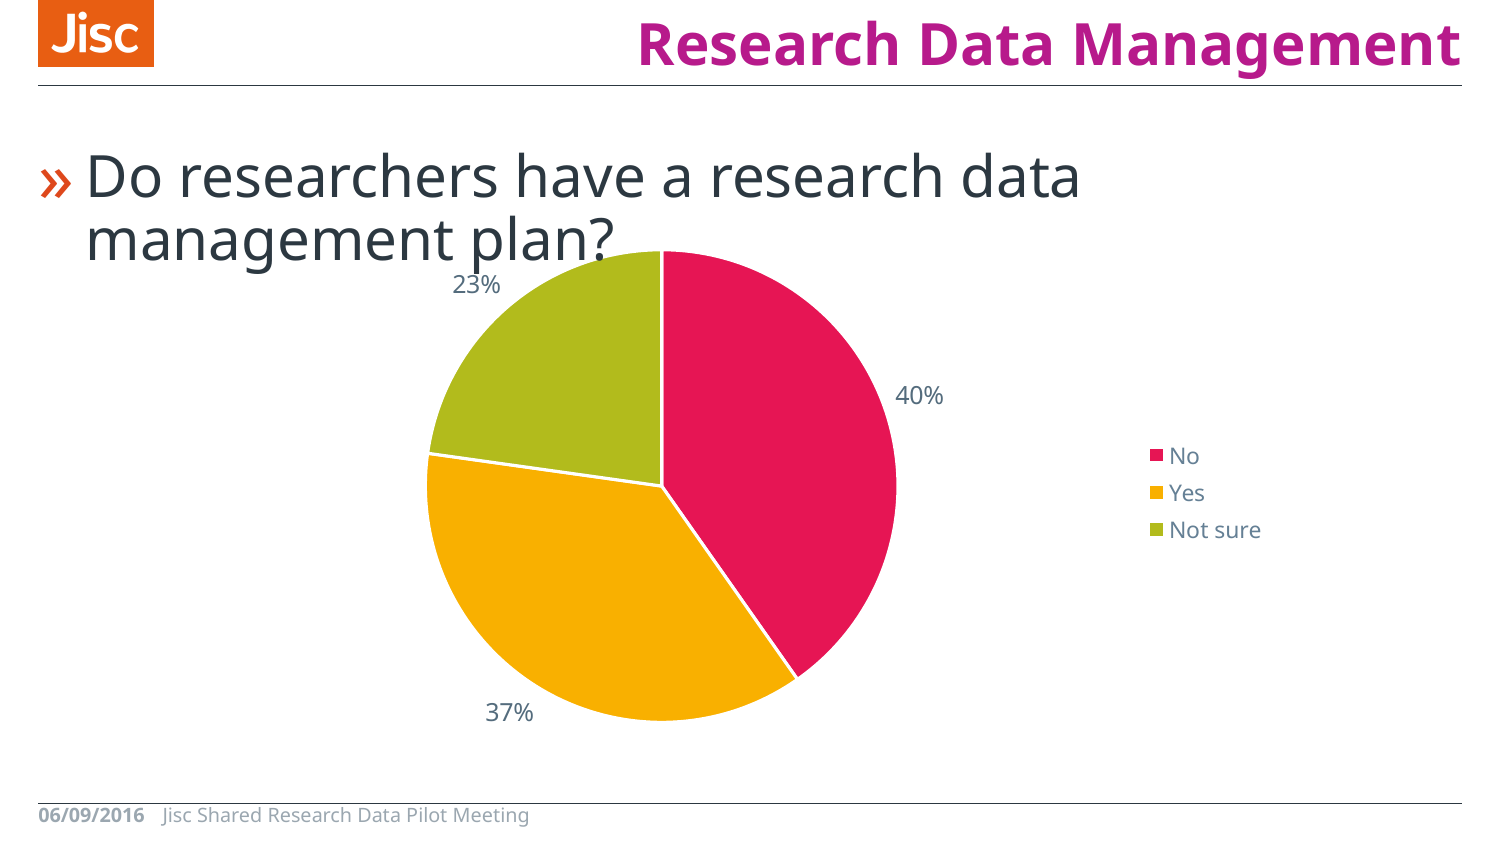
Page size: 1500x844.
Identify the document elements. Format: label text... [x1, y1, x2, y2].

list Do researchers have a research data management plan? [38, 147, 1462, 783]
footer Jisc Shared Research Data Pilot Meeting [162, 803, 1338, 833]
title Research Data Management [230, 0, 1462, 77]
picture [38, 0, 154, 67]
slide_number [38, 803, 157, 833]
chart [218, 226, 1282, 759]
